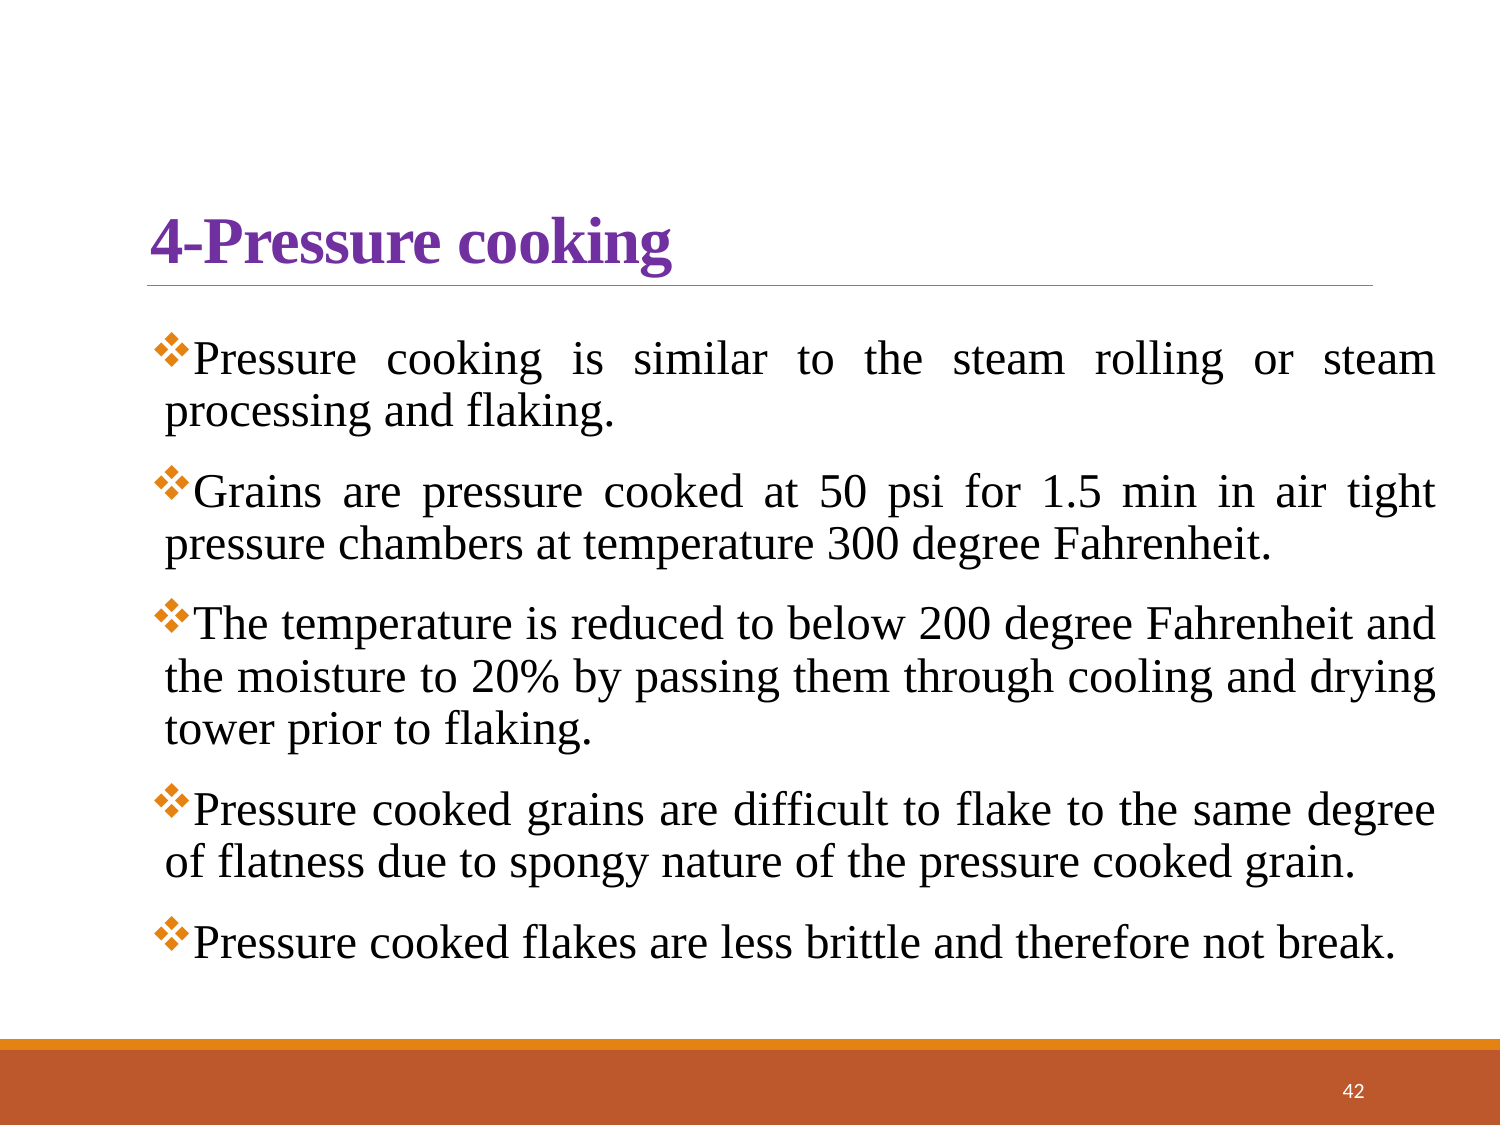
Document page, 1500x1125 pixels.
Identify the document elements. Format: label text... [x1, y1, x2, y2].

list Pressure cooking is similar to the steam rolling or steam processing and flaking. Grains are pressure cooked at 50 psi for 1.5 min in air tight pressure chambers at temperature 300 degree Fahrenheit. The temperature is reduced to below 200 degree Fahrenheit and the moisture to 20% by passing them through cooling and drying tower prior to flaking. Pressure cooked grains are difficult to flake to the same degree of flatness due to spongy nature of the pressure cooked grain. Pressure cooked flakes are less brittle and therefore not break. [150, 324, 1438, 985]
slide_number 42 [1218, 1059, 1380, 1120]
title 4-Pressure cooking [135, 47, 1373, 285]
